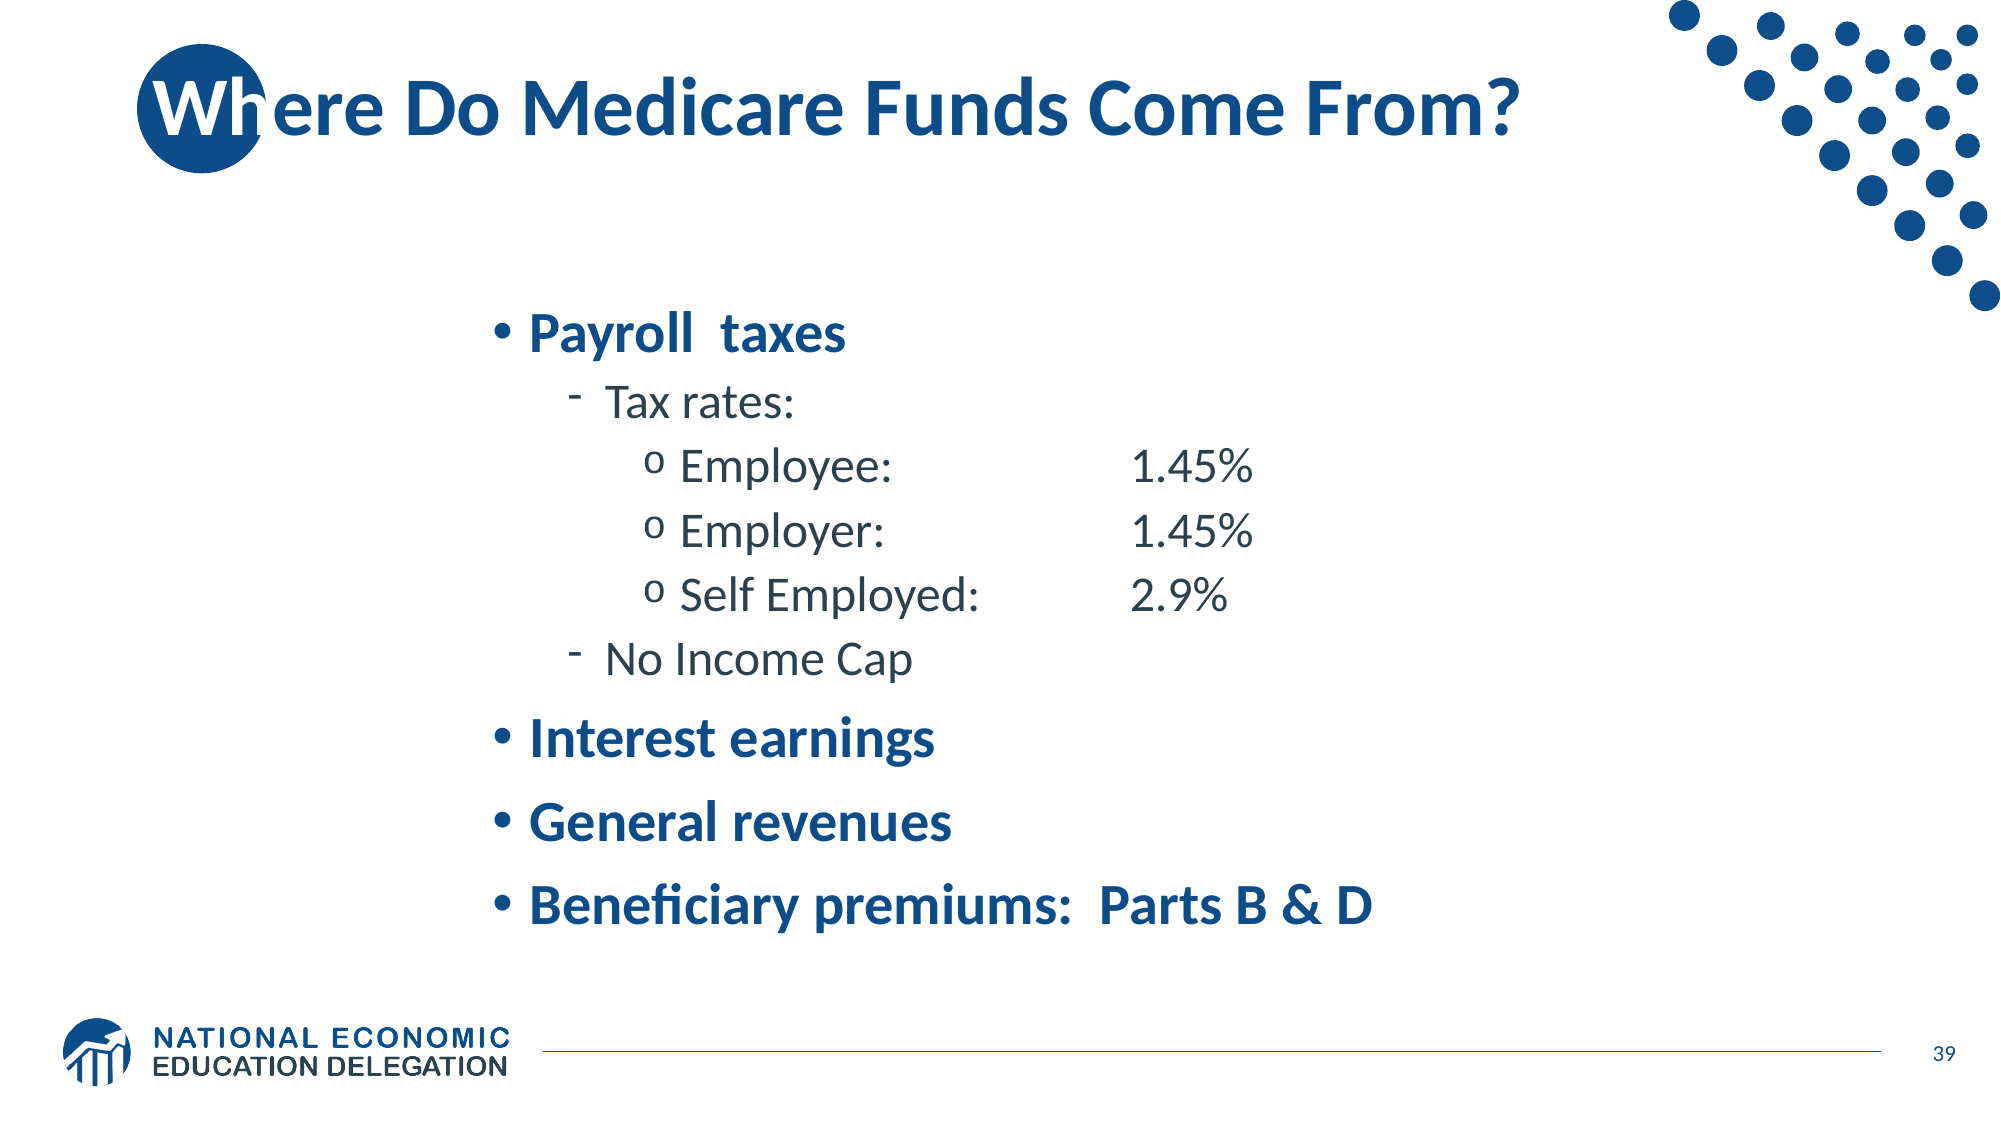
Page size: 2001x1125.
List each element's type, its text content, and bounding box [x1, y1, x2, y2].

picture [55, 1013, 520, 1091]
list Payroll taxes Tax rates: Employee: 1.45% Employer: 1.45% Self Employed: 2.9% No Income Cap Interest earnings General revenues Beneficiary premiums: Parts B & D [477, 262, 1523, 977]
title Where Do Medicare Funds Come From? [137, 0, 1863, 218]
slide_number 39 [1521, 1022, 1972, 1082]
